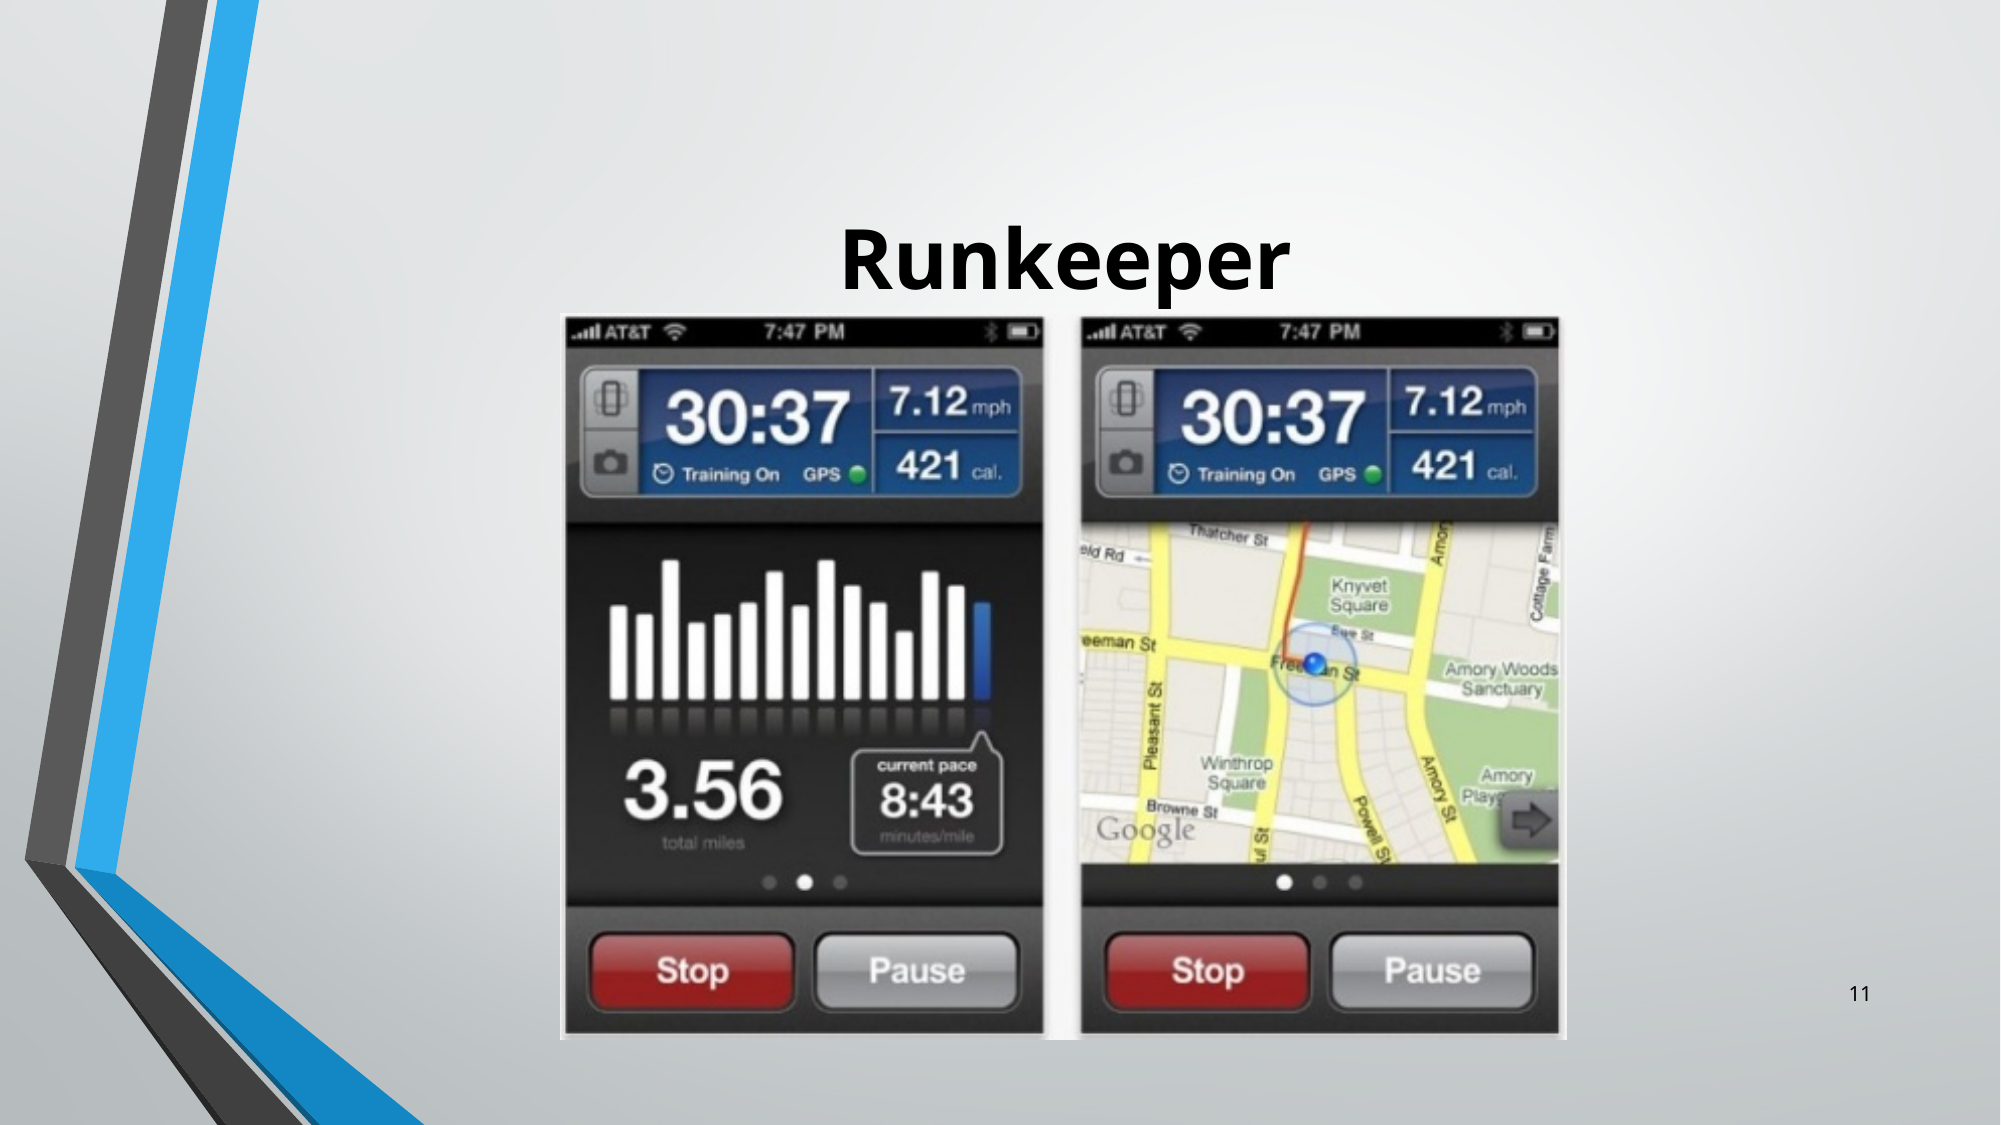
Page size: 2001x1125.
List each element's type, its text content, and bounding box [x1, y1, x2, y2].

slide_number 11 [1796, 965, 1887, 1025]
text_box Runkeeper [243, 112, 1887, 400]
picture [559, 312, 1567, 1041]
